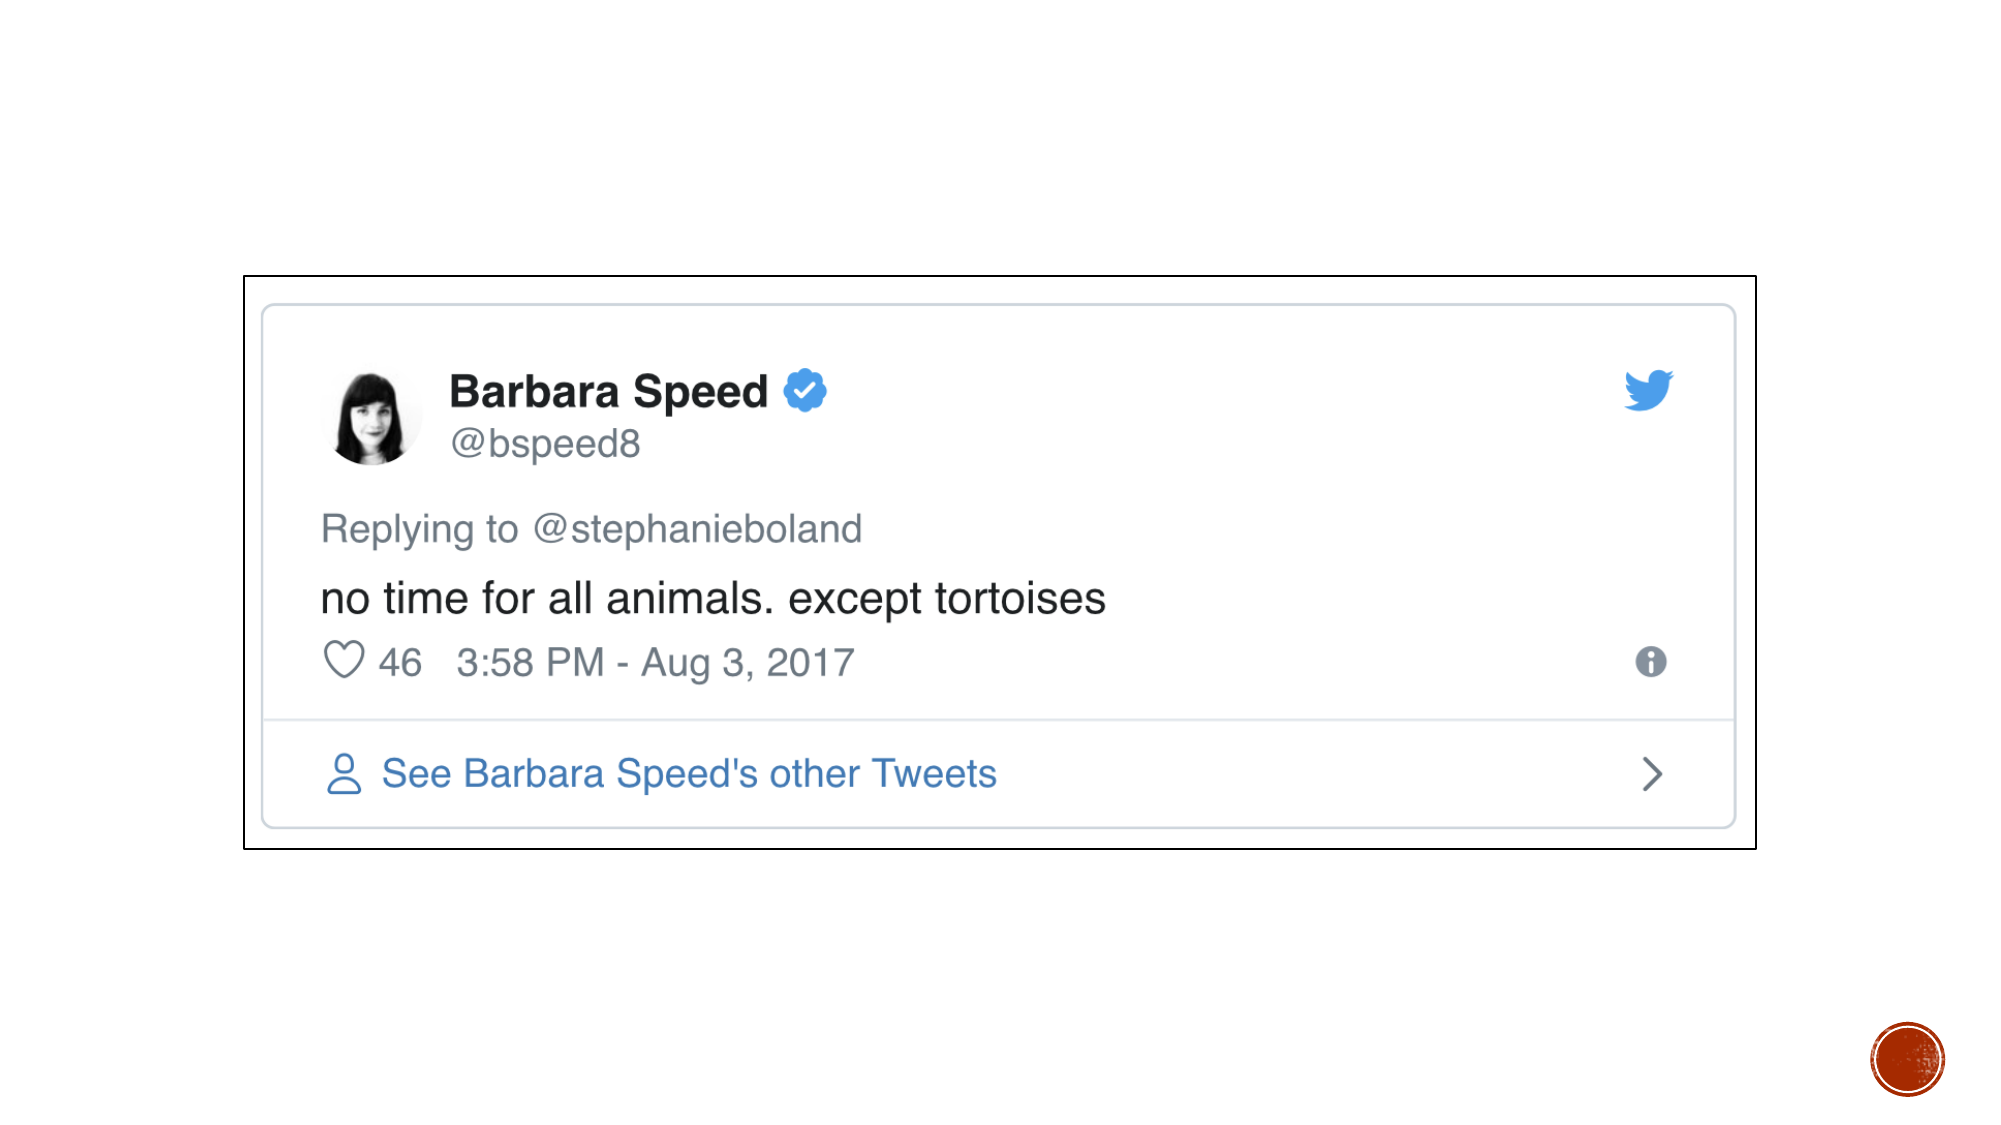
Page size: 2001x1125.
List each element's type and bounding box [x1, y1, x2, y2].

list [246, 283, 1754, 847]
